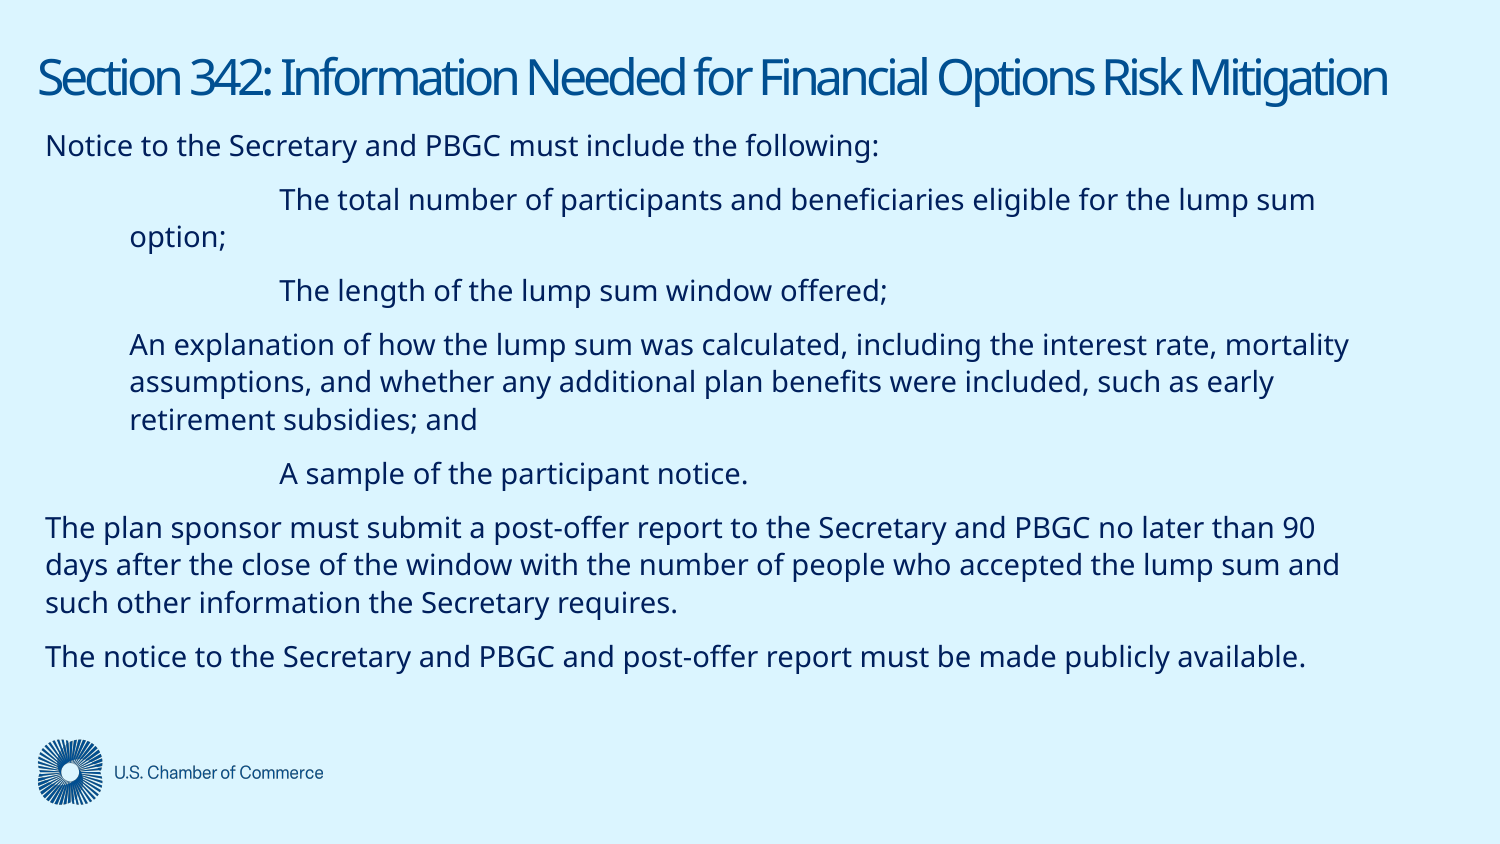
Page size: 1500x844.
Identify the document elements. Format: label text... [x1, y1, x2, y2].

title Section 342: Information Needed for Financial Options Risk Mitigation [0, 0, 1450, 164]
picture [37, 739, 323, 805]
list Notice to the Secretary and PBGC must include the following: The total number of participants and beneficiaries eligible for the lump sum option; The length of the lump sum window offered; An explanation of how the lump sum was calculated, including the interest rate, mortality assumptions, and whether any additional plan benefits were included, such as early retirement subsidies; and A sample of the participant notice. The plan sponsor must submit a post-offer report to the Secretary and PBGC no later than 90 days after the close of the window with the number of people who accepted the lump sum and such other information the Secretary requires. The notice to the Secretary and PBGC and post-offer report must be made publicly available. [0, 49, 1366, 587]
